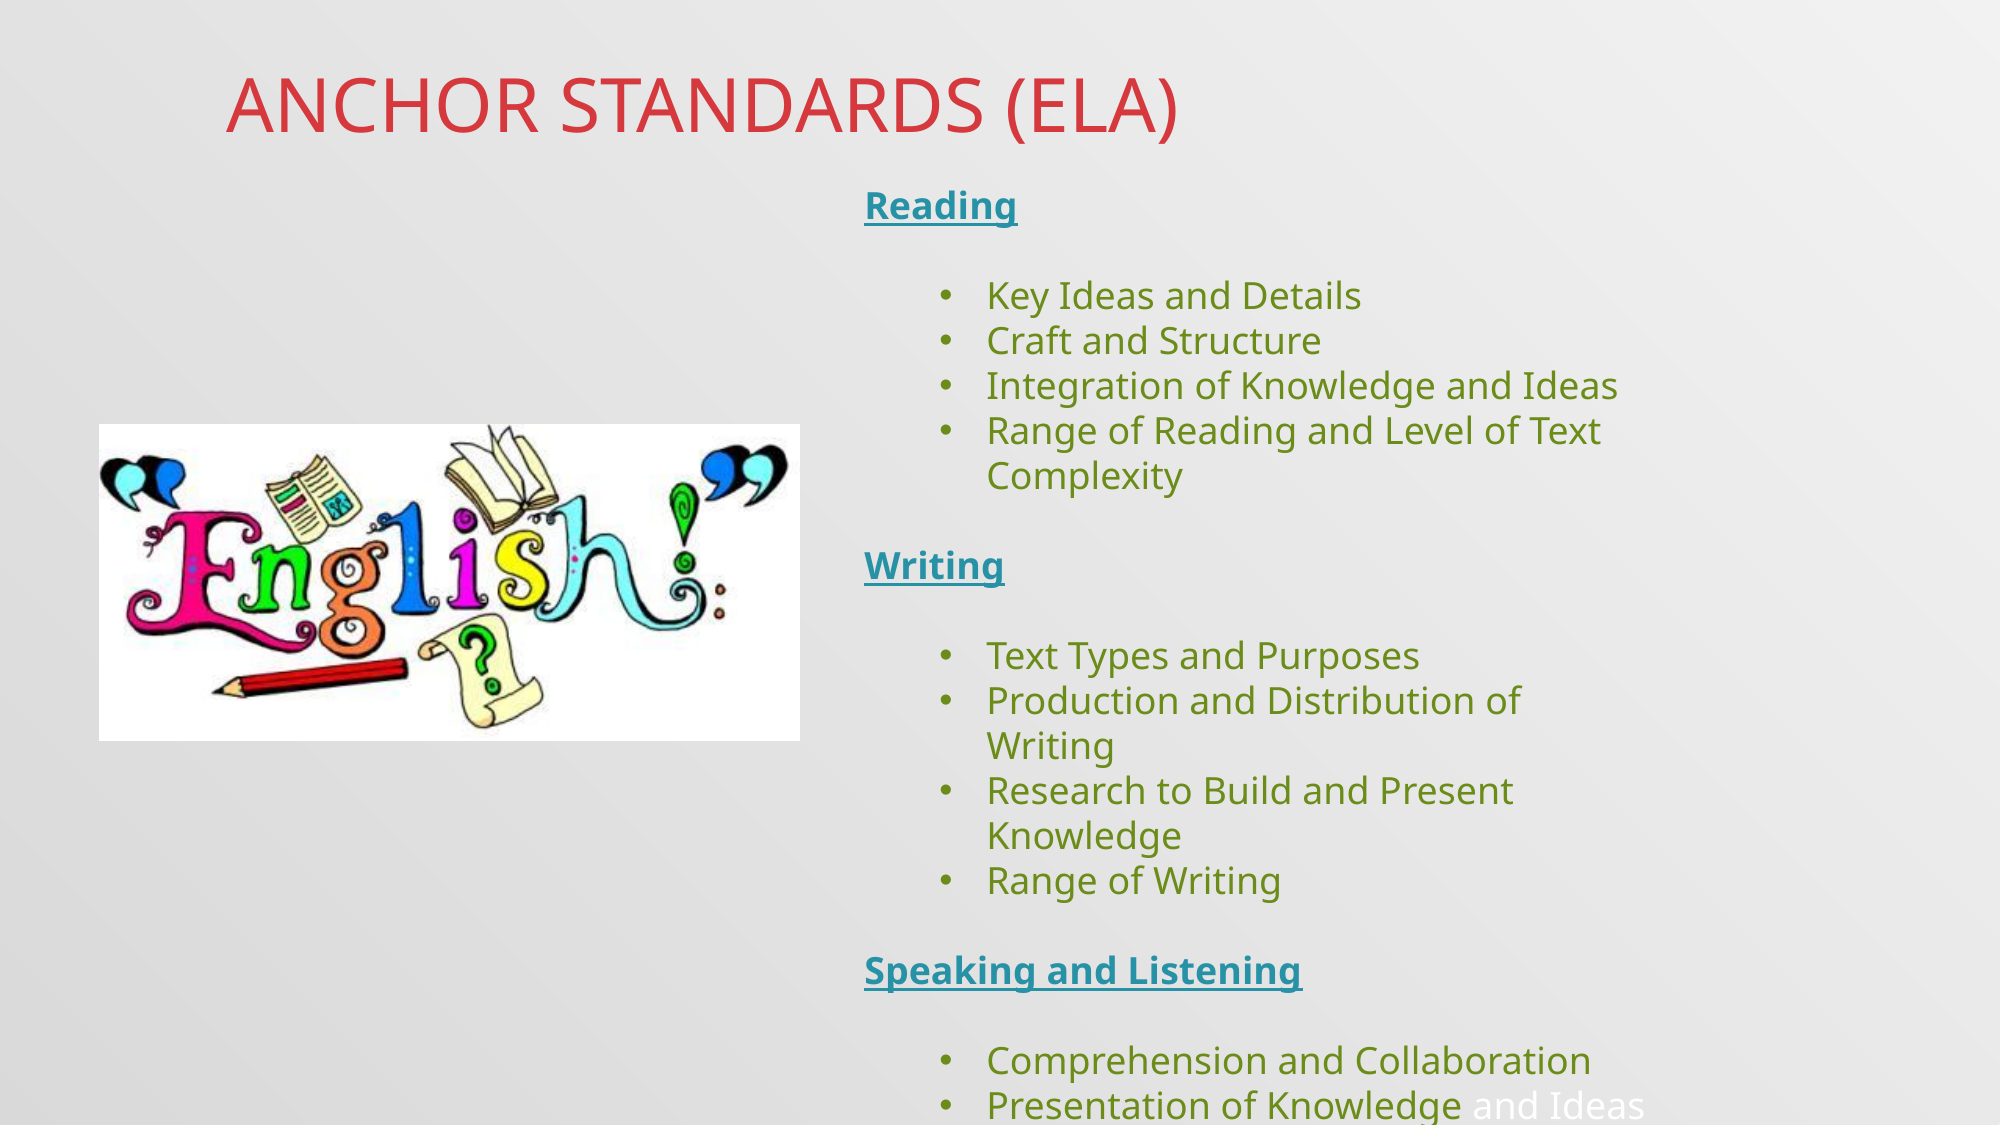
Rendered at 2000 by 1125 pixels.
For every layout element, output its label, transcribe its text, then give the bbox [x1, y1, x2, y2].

text_box ANCHOR STANDARDS (ELA) [212, 49, 1403, 155]
picture [99, 424, 800, 741]
text_box Reading Key Ideas and Details Craft and Structure Integration of Knowledge and Ideas Range of Reading and Level of Text Complexity Writing Text Types and Purposes Production and Distribution of Writing Research to Build and Present Knowledge Range of Writing Speaking and Listening Comprehension and Collaboration Presentation of Knowledge and Ideas [849, 174, 1675, 1125]
